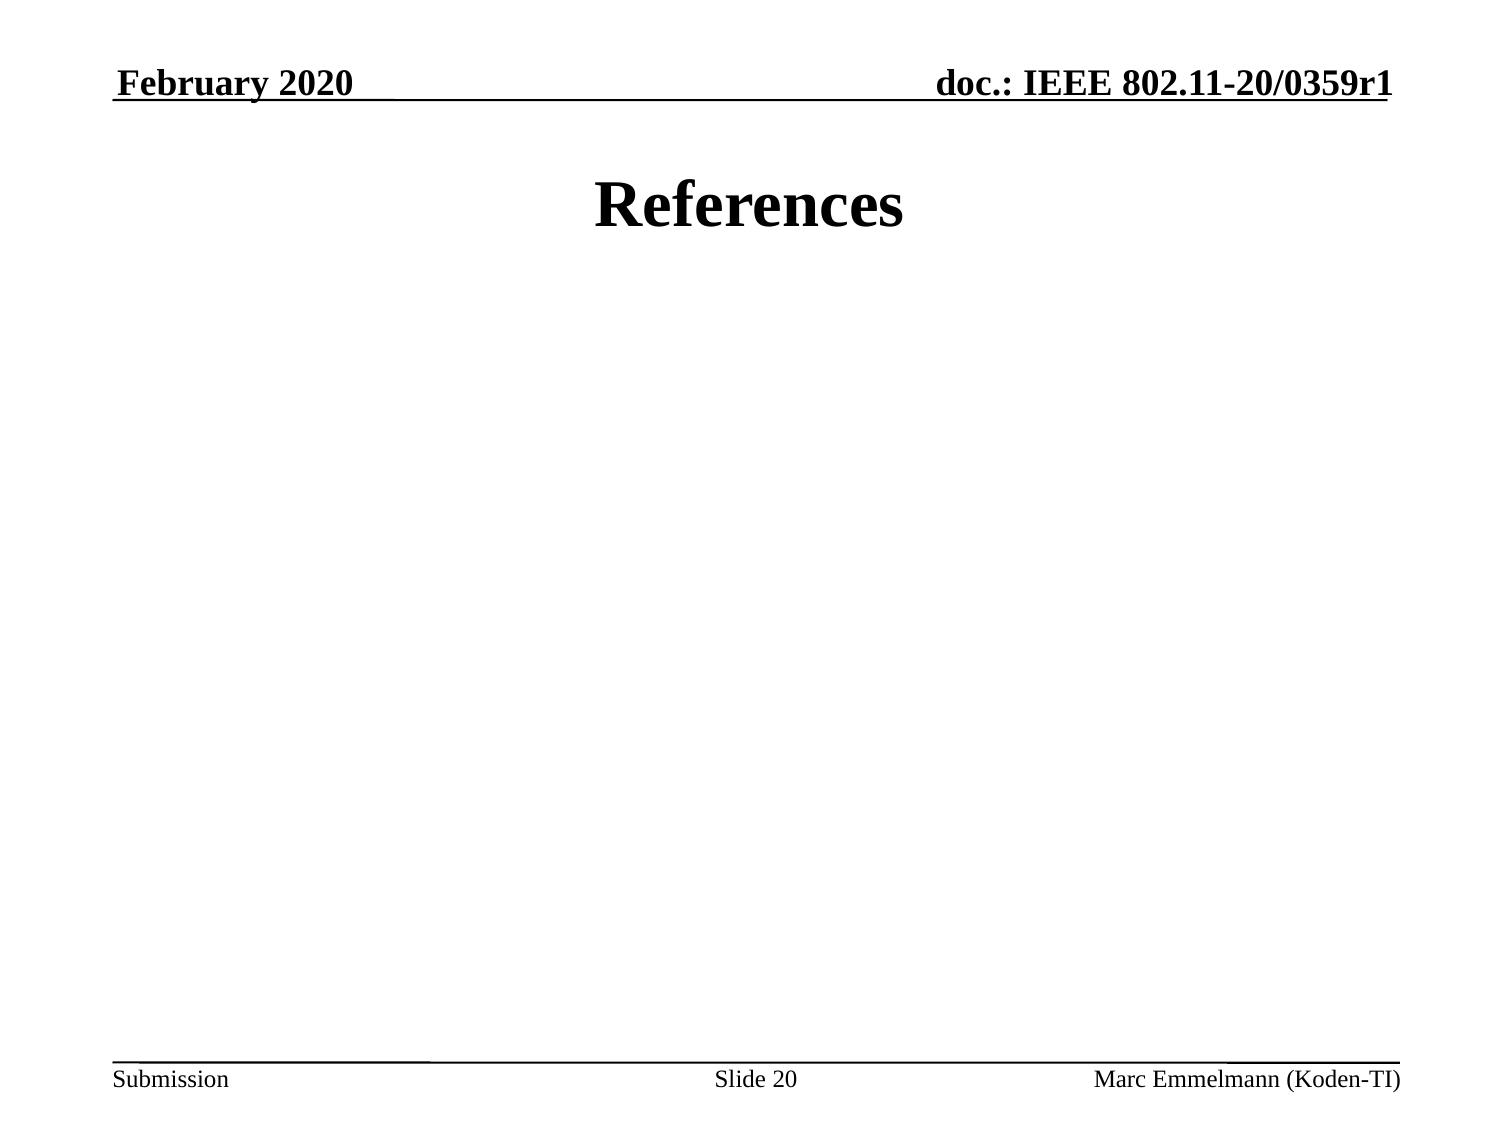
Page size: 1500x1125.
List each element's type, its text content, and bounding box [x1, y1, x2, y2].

title References [112, 112, 1388, 288]
slide_number Slide 20 [712, 1061, 800, 1123]
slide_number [116, 58, 507, 104]
footer Marc Emmelmann (Koden-TI) [1019, 1061, 1402, 1093]
